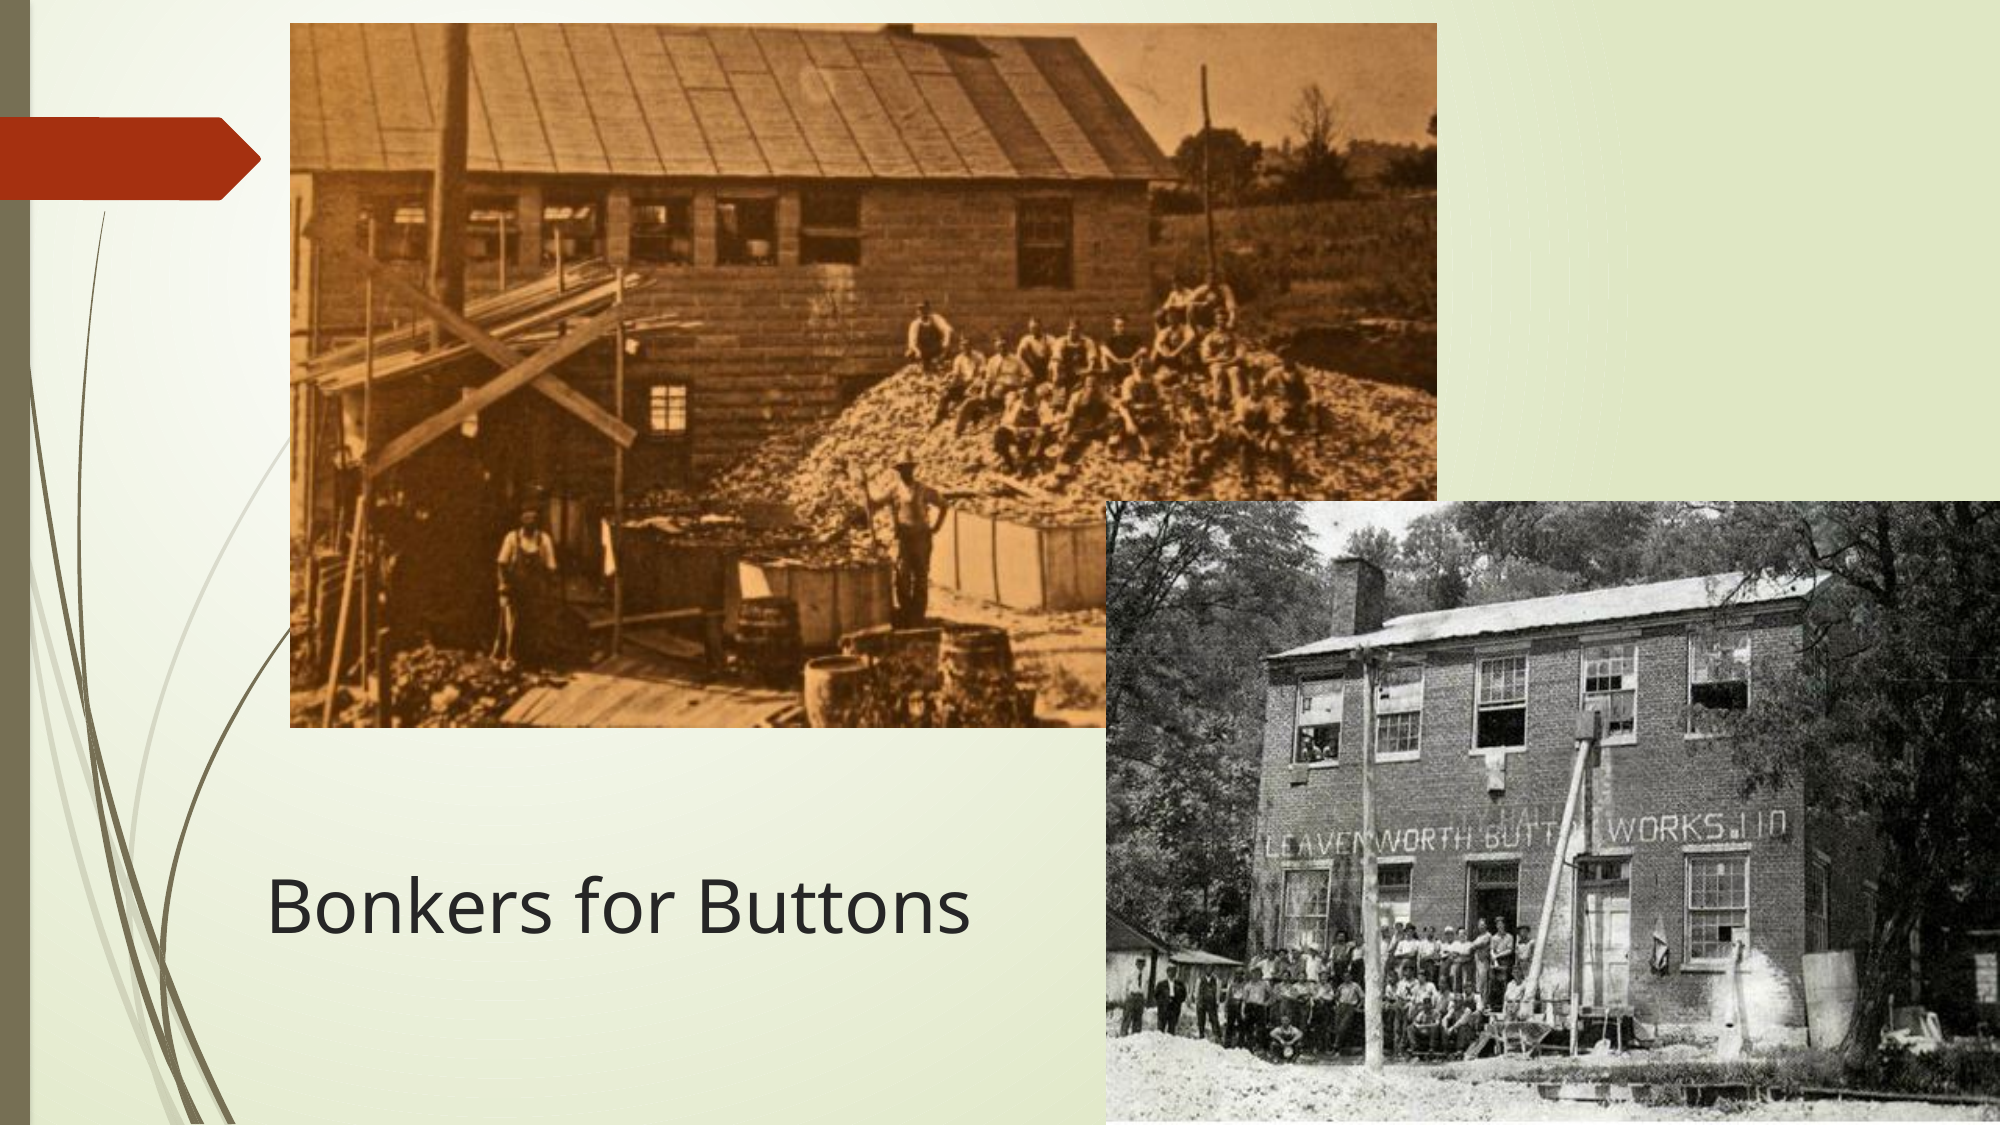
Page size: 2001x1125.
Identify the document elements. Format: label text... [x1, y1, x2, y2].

picture [290, 22, 2000, 1125]
title Bonkers for Buttons [0, 851, 1101, 1062]
